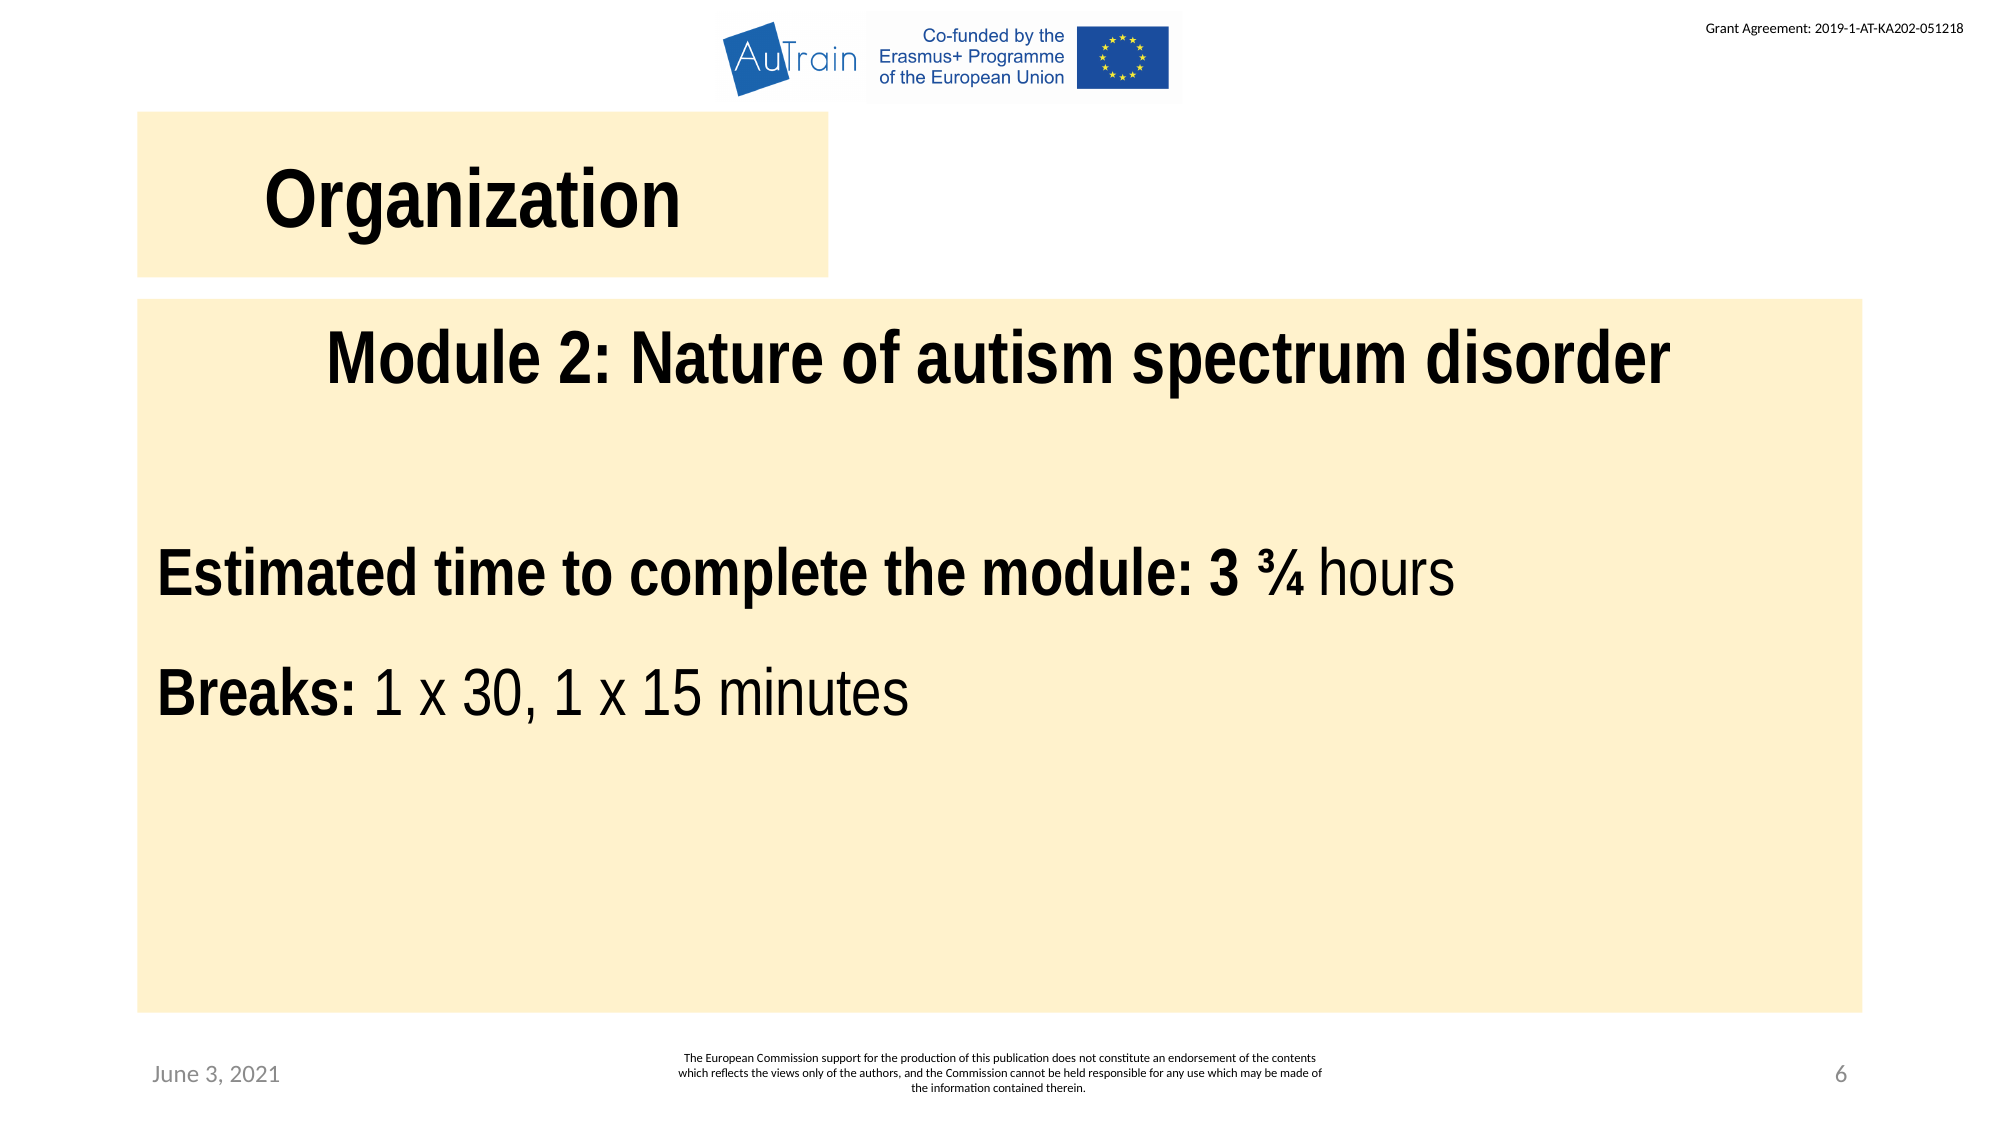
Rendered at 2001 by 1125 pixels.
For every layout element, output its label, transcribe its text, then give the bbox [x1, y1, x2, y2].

text_box Module 2: Nature of autism spectrum disorder Estimated time to complete the module: 3 ¾ hours Breaks: 1 x 30, 1 x 15 minutes [137, 298, 1863, 1013]
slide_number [137, 1042, 588, 1103]
picture [715, 11, 1183, 104]
footer The European Commission support for the production of this publication does not constitute an endorsement of the contents which reflects the views only of the authors, and the Commission cannot be held responsible for any use which may be made of the information contained therein. [662, 1042, 1338, 1103]
text_box Organization [137, 111, 829, 278]
slide_number 6 [1412, 1042, 1863, 1103]
